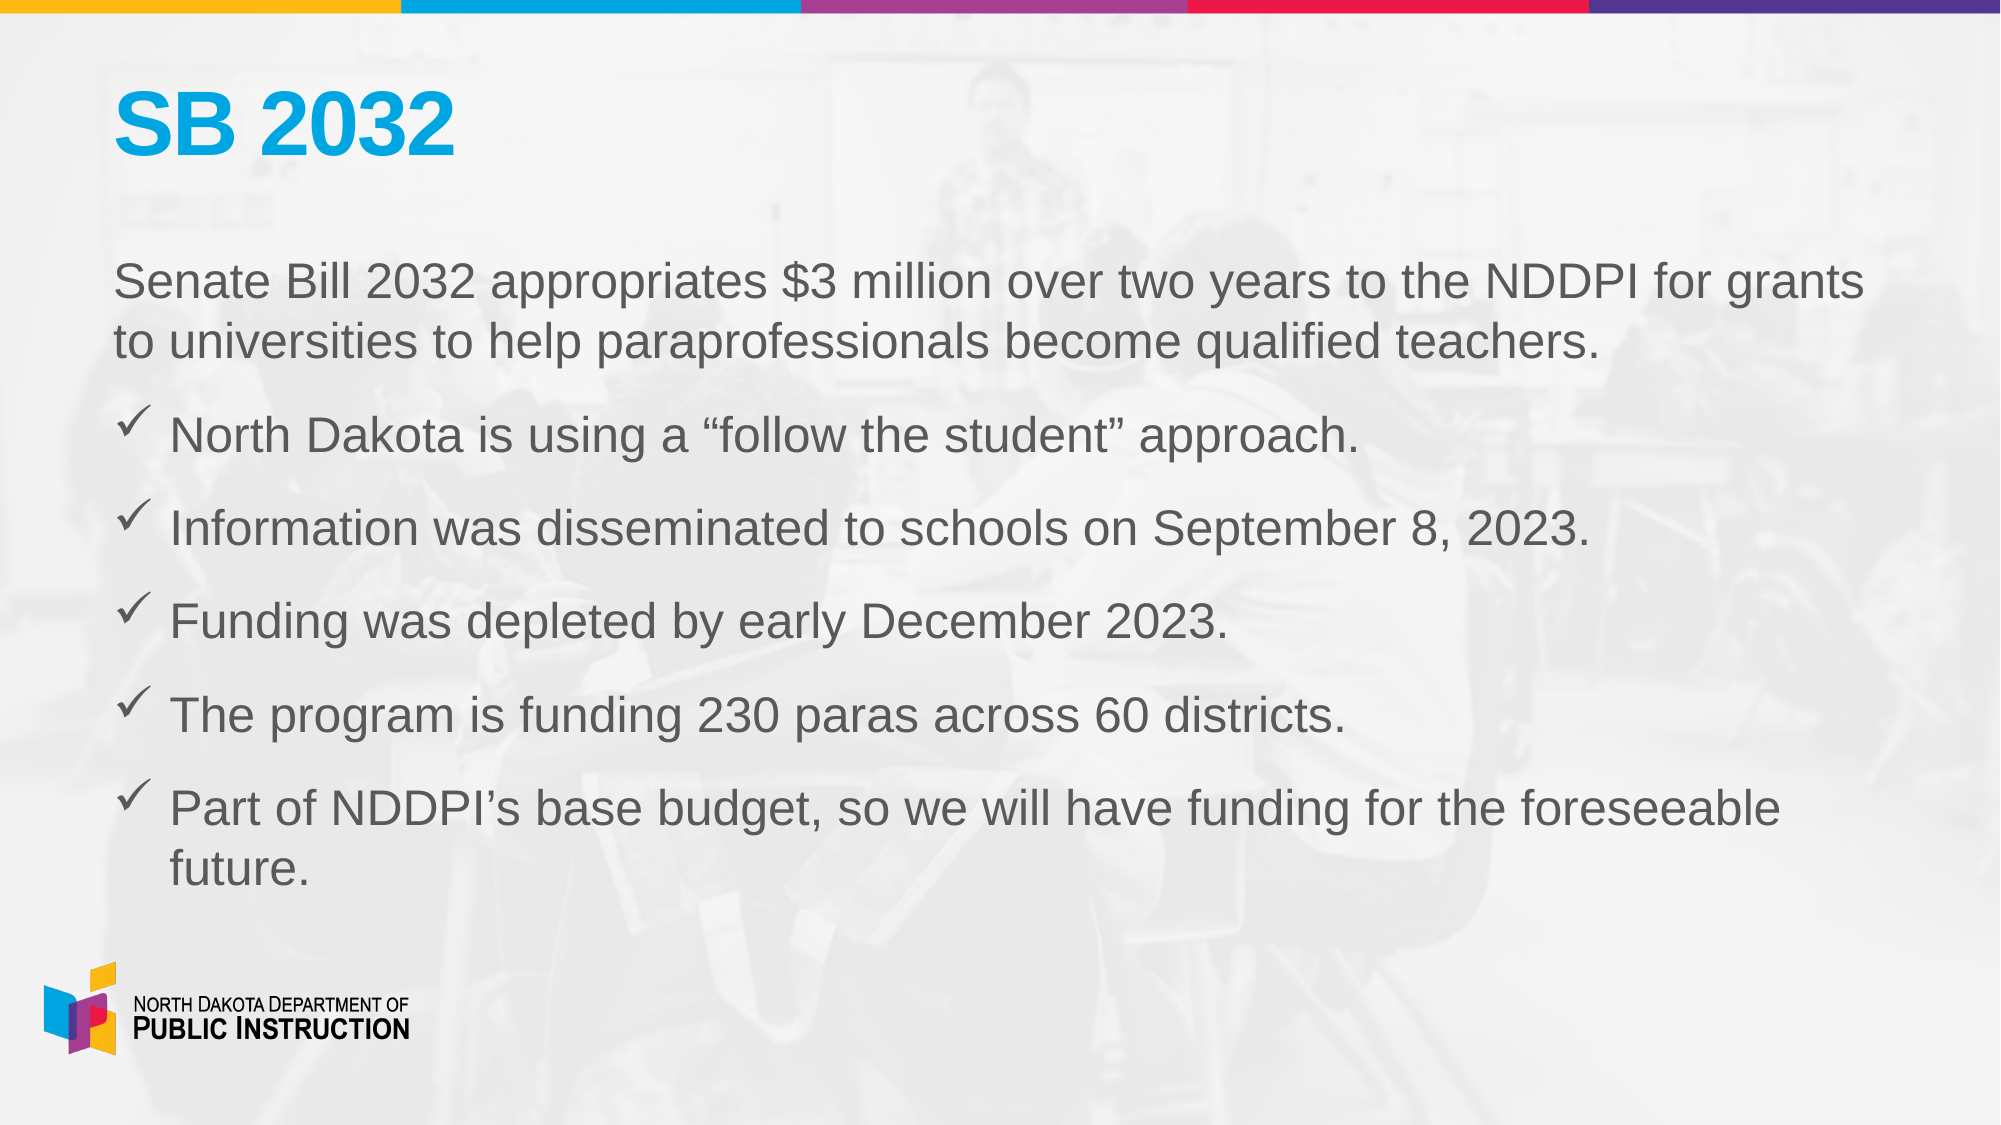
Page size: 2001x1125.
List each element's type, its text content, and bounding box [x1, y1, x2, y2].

title SB 2032 [98, 70, 1525, 241]
list Senate Bill 2032 appropriates $3 million over two years to the NDDPI for grants to universities to help paraprofessionals become qualified teachers. North Dakota is using a “follow the student” approach. Information was disseminated to schools on September 8, 2023. Funding was depleted by early December 2023. The program is funding 230 paras across 60 districts. Part of NDDPI’s base budget, so we will have funding for the foreseeable future. [98, 241, 1914, 972]
picture [0, 0, 2001, 1125]
